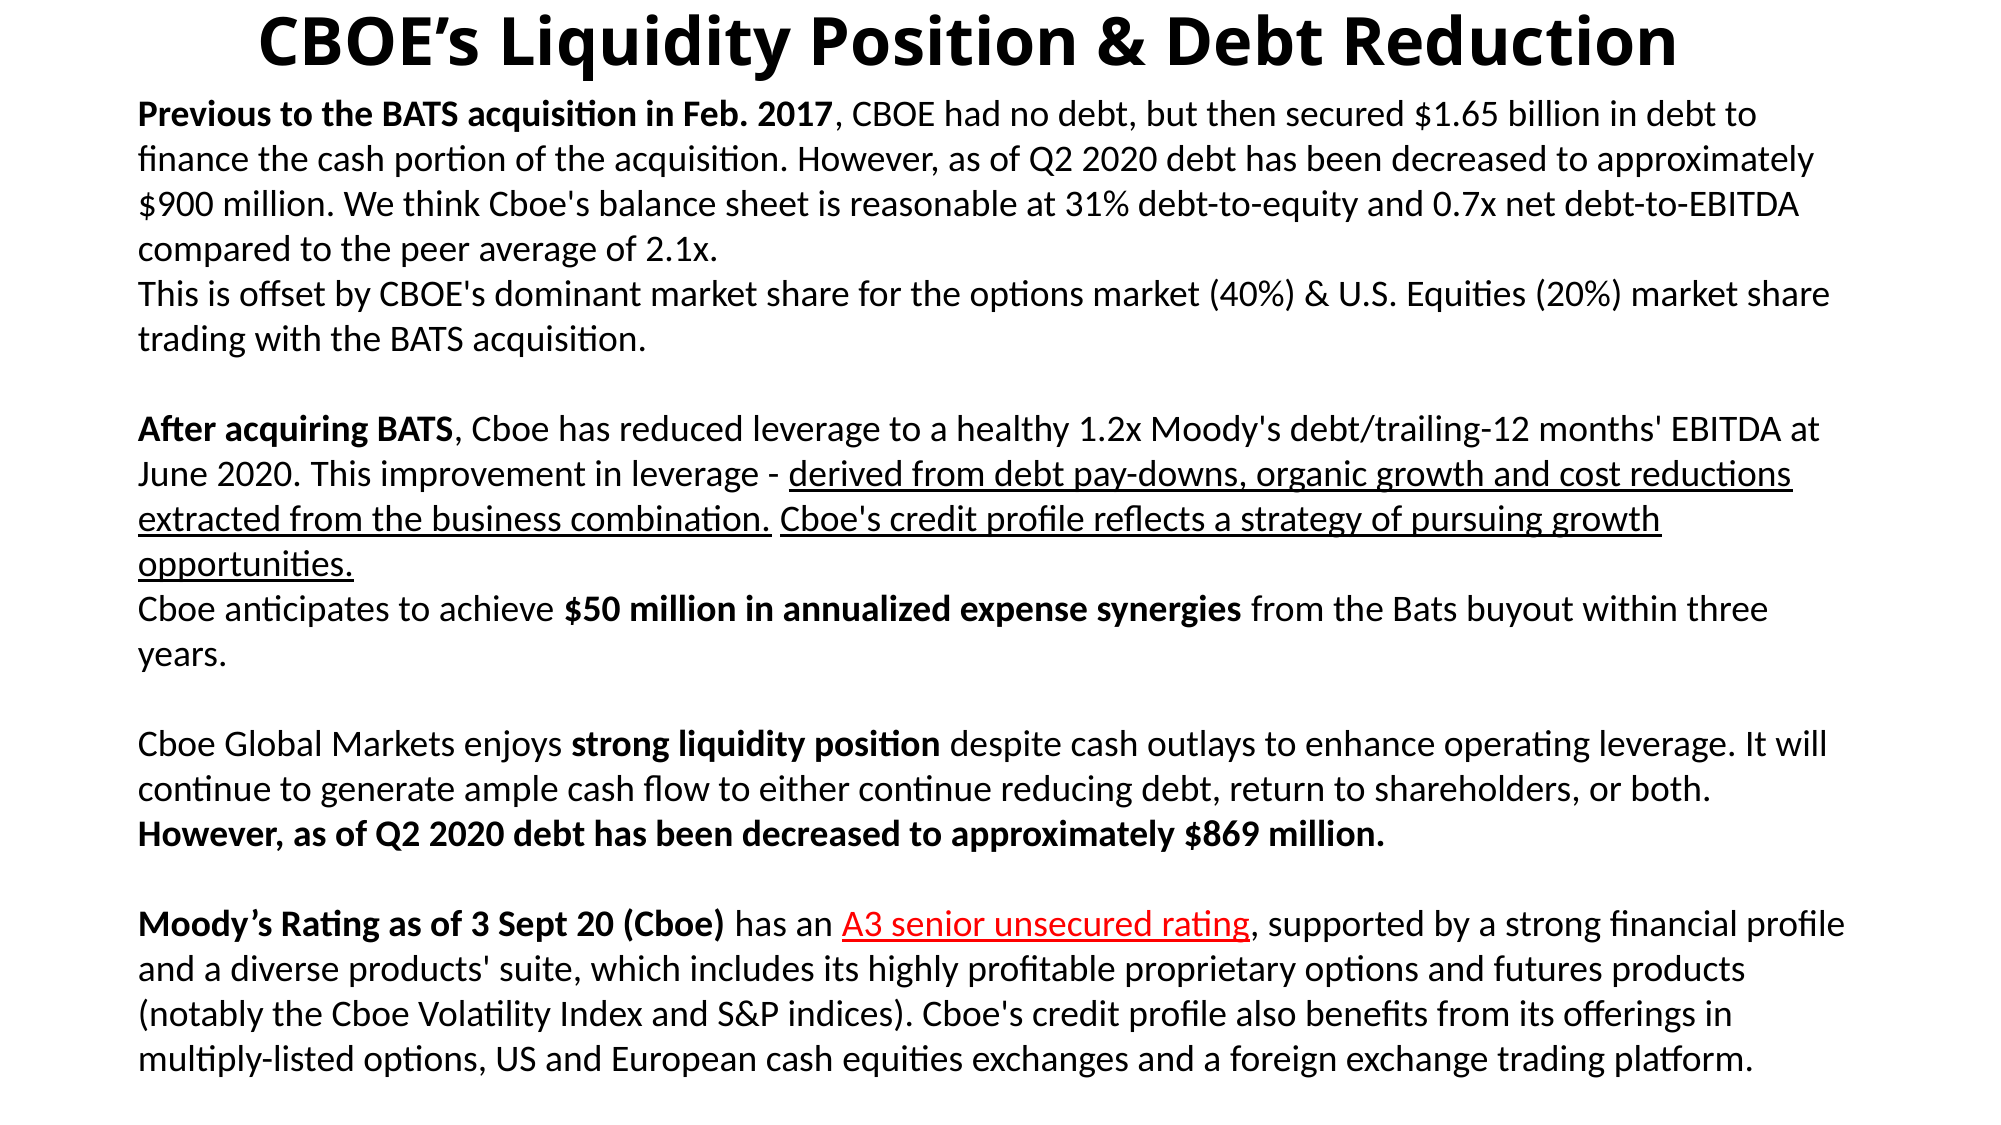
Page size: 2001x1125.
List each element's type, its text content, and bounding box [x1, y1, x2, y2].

title CBOE’s Liquidity Position & Debt Reduction [106, 0, 1832, 89]
text_box Previous to the BATS acquisition in Feb. 2017, CBOE had no debt, but then secured $1.65 billion in debt to finance the cash portion of the acquisition. However, as of Q2 2020 debt has been decreased to approximately $900 million. We think Cboe's balance sheet is reasonable at 31% debt-to-equity and 0.7x net debt-to-EBITDA compared to the peer average of 2.1x. This is offset by CBOE's dominant market share for the options market (40%) & U.S. Equities (20%) market share trading with the BATS acquisition. After acquiring BATS, Cboe has reduced leverage to a healthy 1.2x Moody's debt/trailing-12 months' EBITDA at June 2020. This improvement in leverage - derived from debt pay-downs, organic growth and cost reductions extracted from the business combination. Cboe's credit profile reflects a strategy of pursuing growth opportunities. Cboe anticipates to achieve $50 million in annualized expense synergies from the Bats buyout within three years. Cboe Global Markets enjoys strong liquidity position despite cash outlays to enhance operating leverage. It will continue to generate ample cash flow to either continue reducing debt, return to shareholders, or both. However, as of Q2 2020 debt has been decreased to approximately $869 million. Moody’s Rating as of 3 Sept 20 (Cboe) has an A3 senior unsecured rating, supported by a strong financial profile and a diverse products' suite, which includes its highly profitable proprietary options and futures products (notably the Cboe Volatility Index and S&P indices). Cboe's credit profile also benefits from its offerings in multiply-listed options, US and European cash equities exchanges and a foreign exchange trading platform. [123, 81, 1877, 1087]
